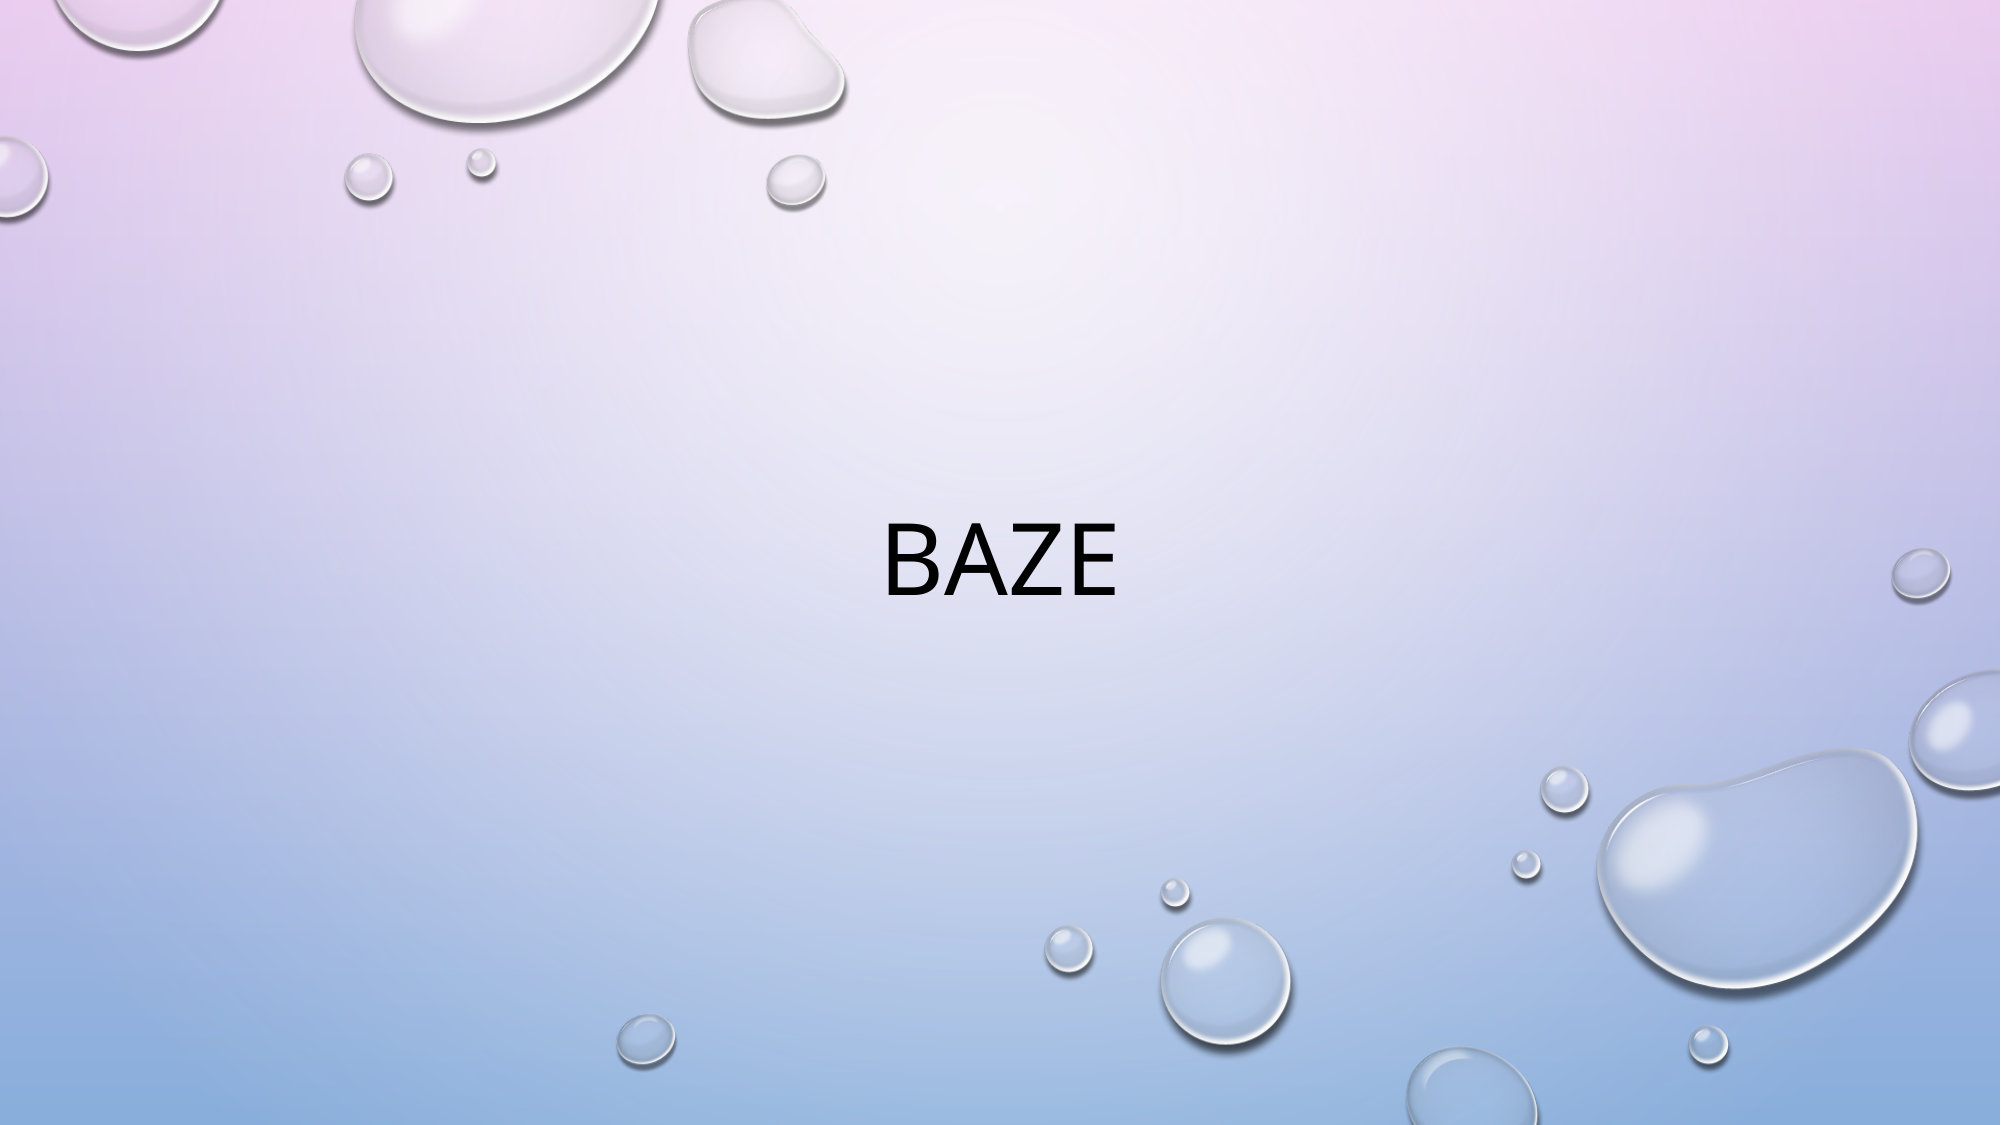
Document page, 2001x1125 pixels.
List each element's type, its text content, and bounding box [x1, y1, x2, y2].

title BAZE [287, 213, 1713, 625]
picture [0, 0, 2000, 1125]
